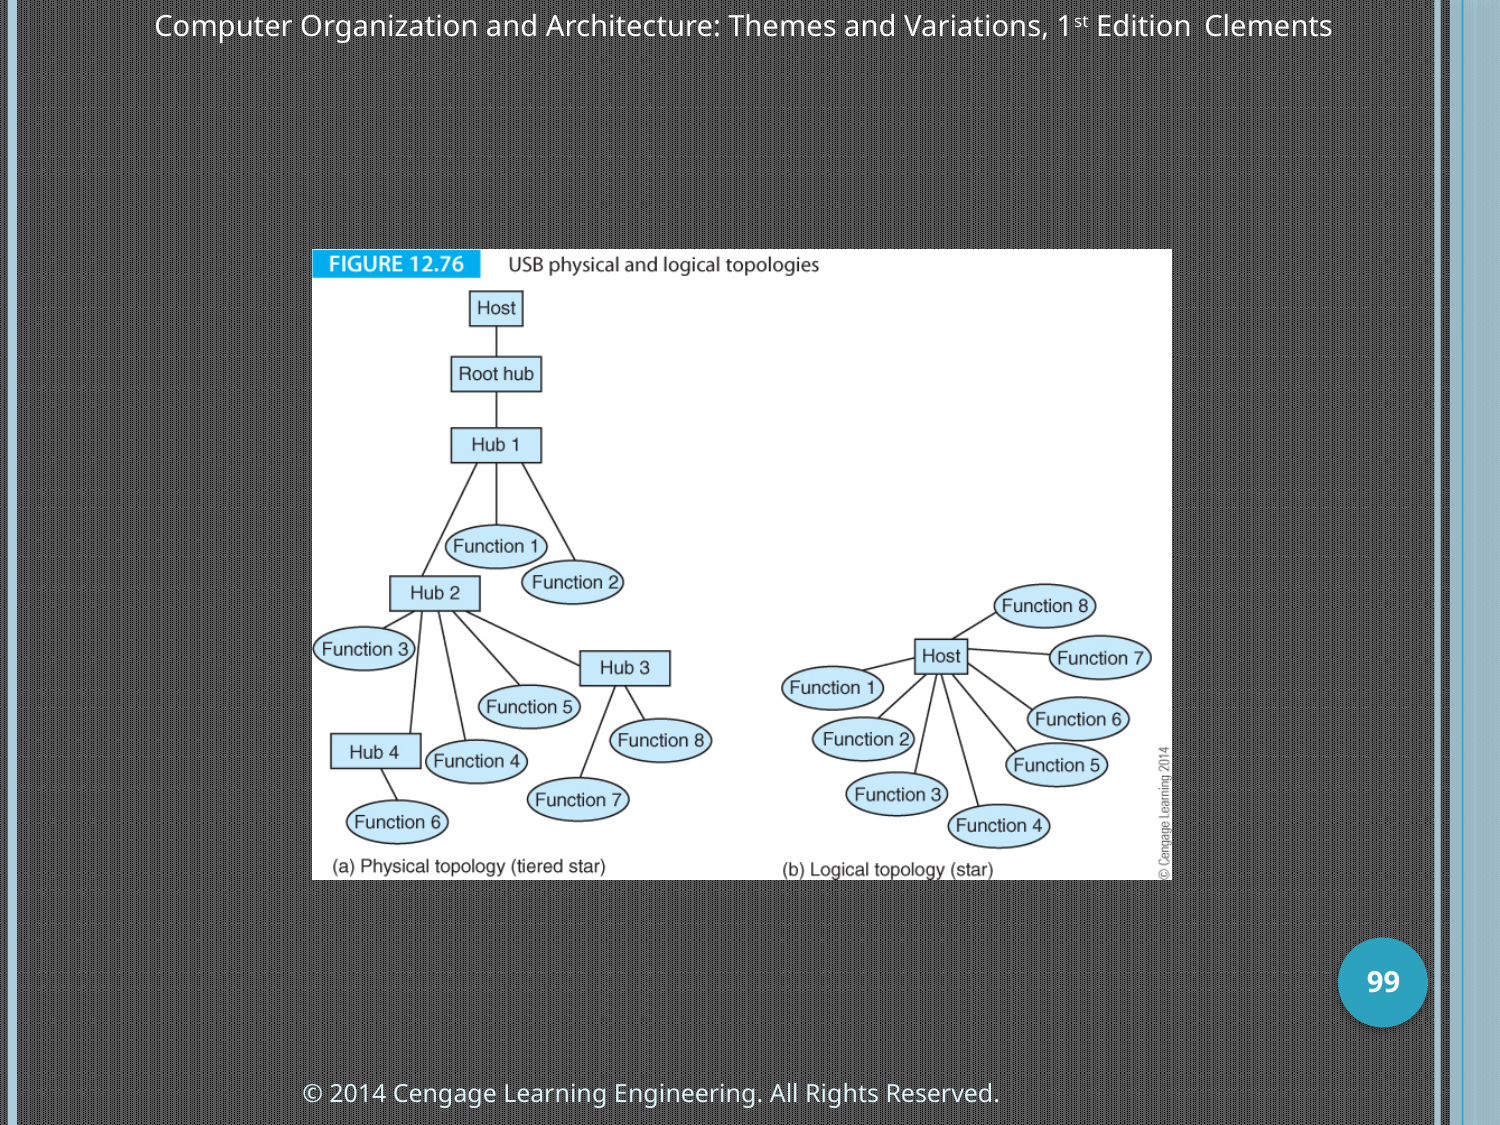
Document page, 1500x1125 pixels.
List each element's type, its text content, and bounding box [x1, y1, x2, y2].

text_box Computer Organization and Architecture: Themes and Variations, 1st Edition Clements [50, 0, 1438, 50]
footer © 2014 Cengage Learning Engineering. All Rights Reserved. [287, 1065, 1138, 1125]
slide_number 99 [1333, 940, 1434, 1027]
picture [311, 249, 1173, 881]
